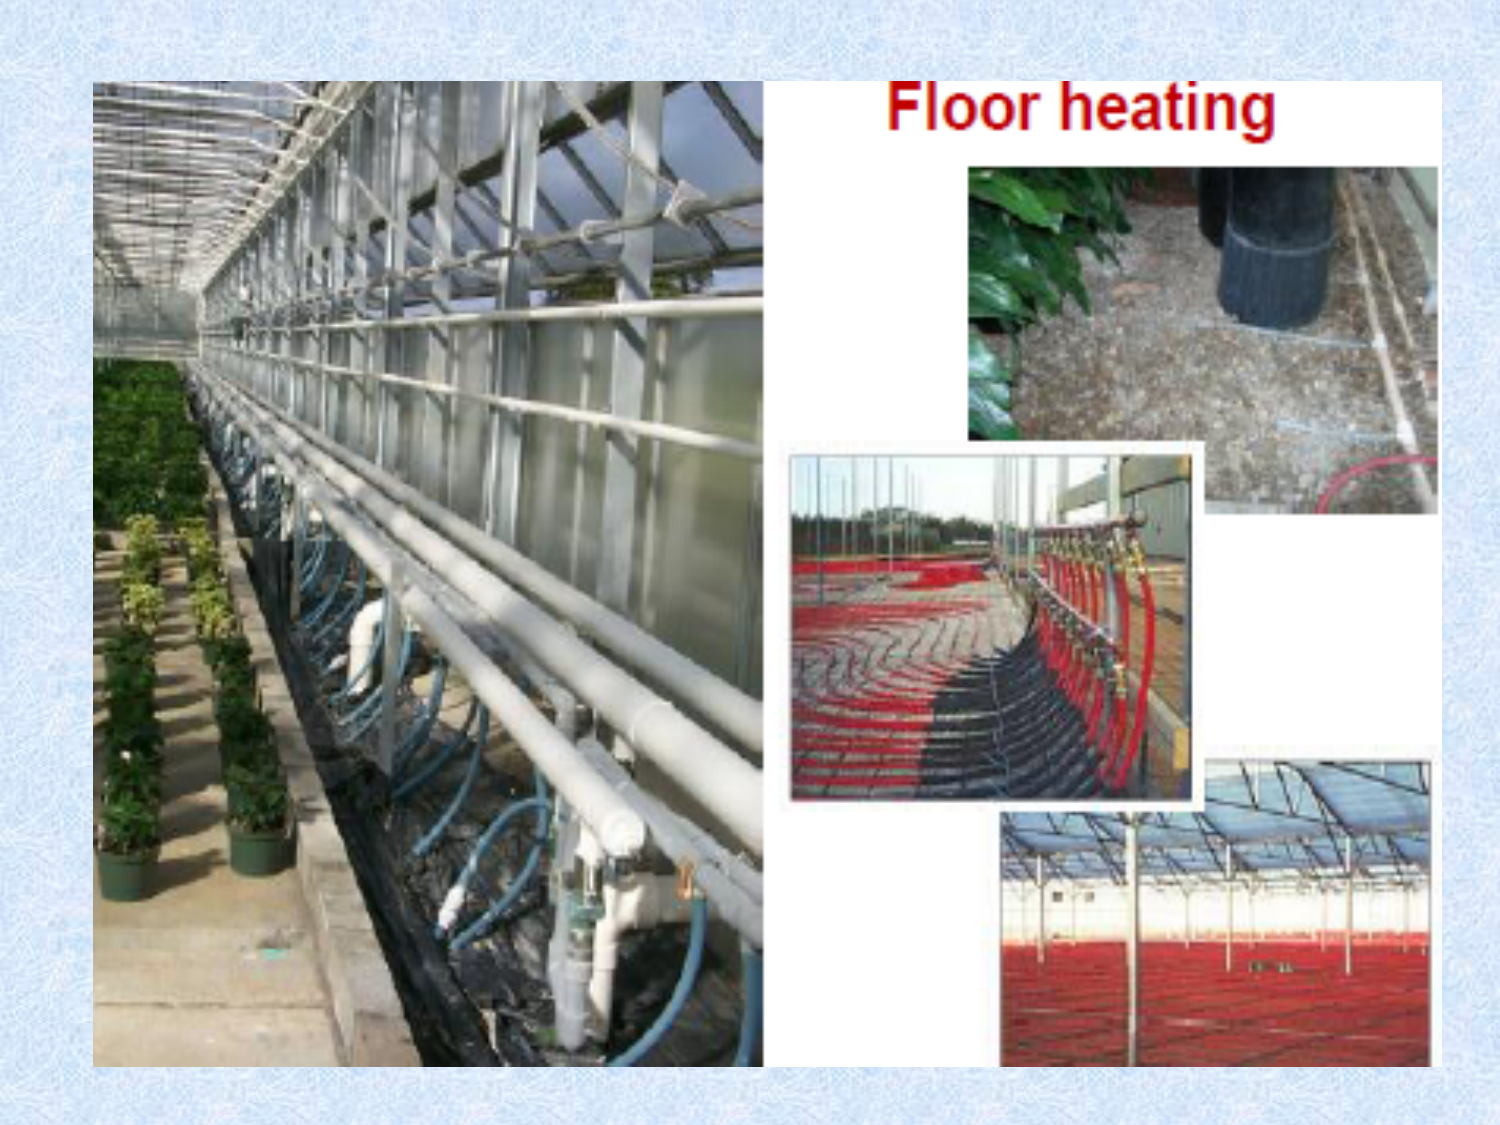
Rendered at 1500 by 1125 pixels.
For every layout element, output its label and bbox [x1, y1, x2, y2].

picture [0, 0, 1500, 1125]
list [93, 81, 1442, 1067]
